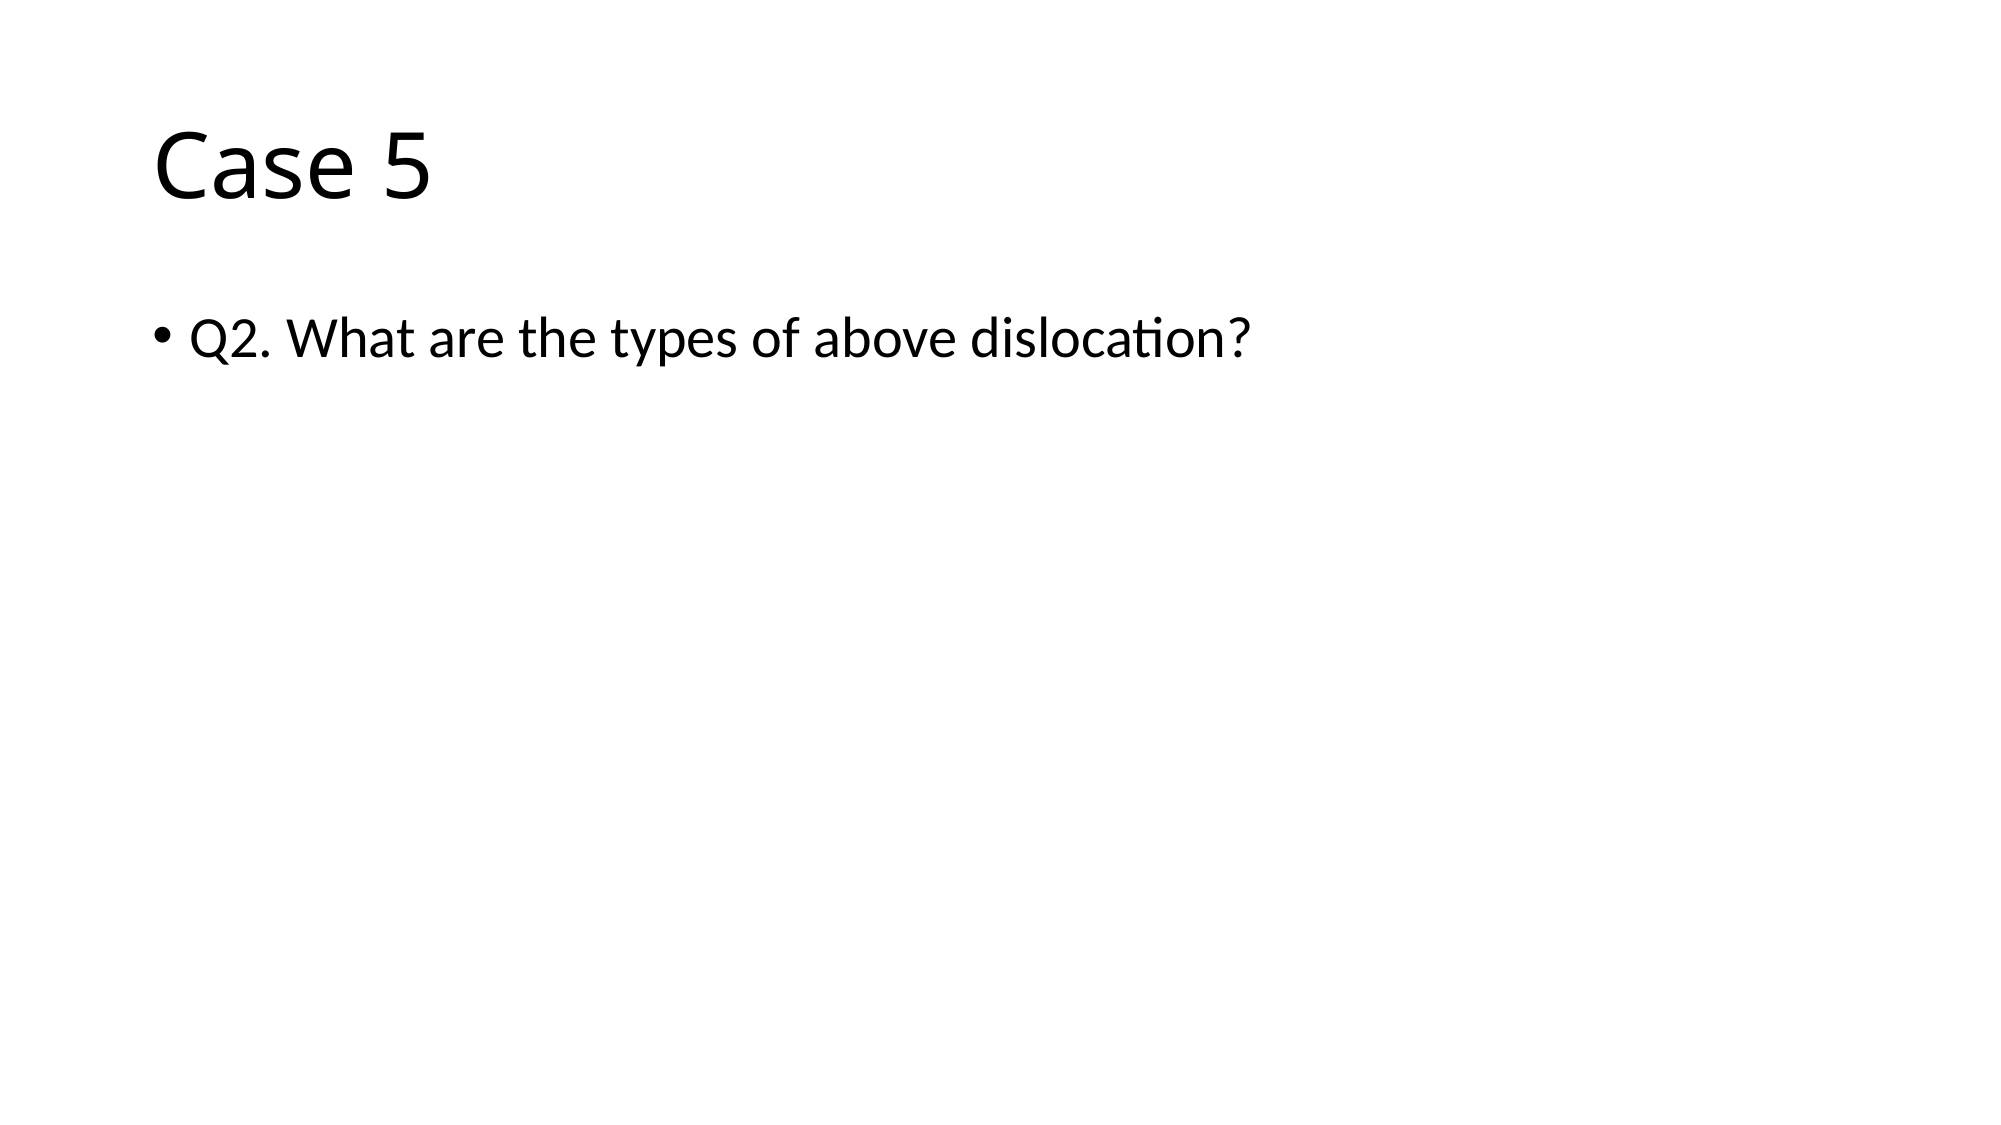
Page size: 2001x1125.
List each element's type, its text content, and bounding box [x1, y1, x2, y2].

list Q2. What are the types of above dislocation? [137, 299, 1863, 1014]
title Case 5 [137, 59, 1863, 278]
